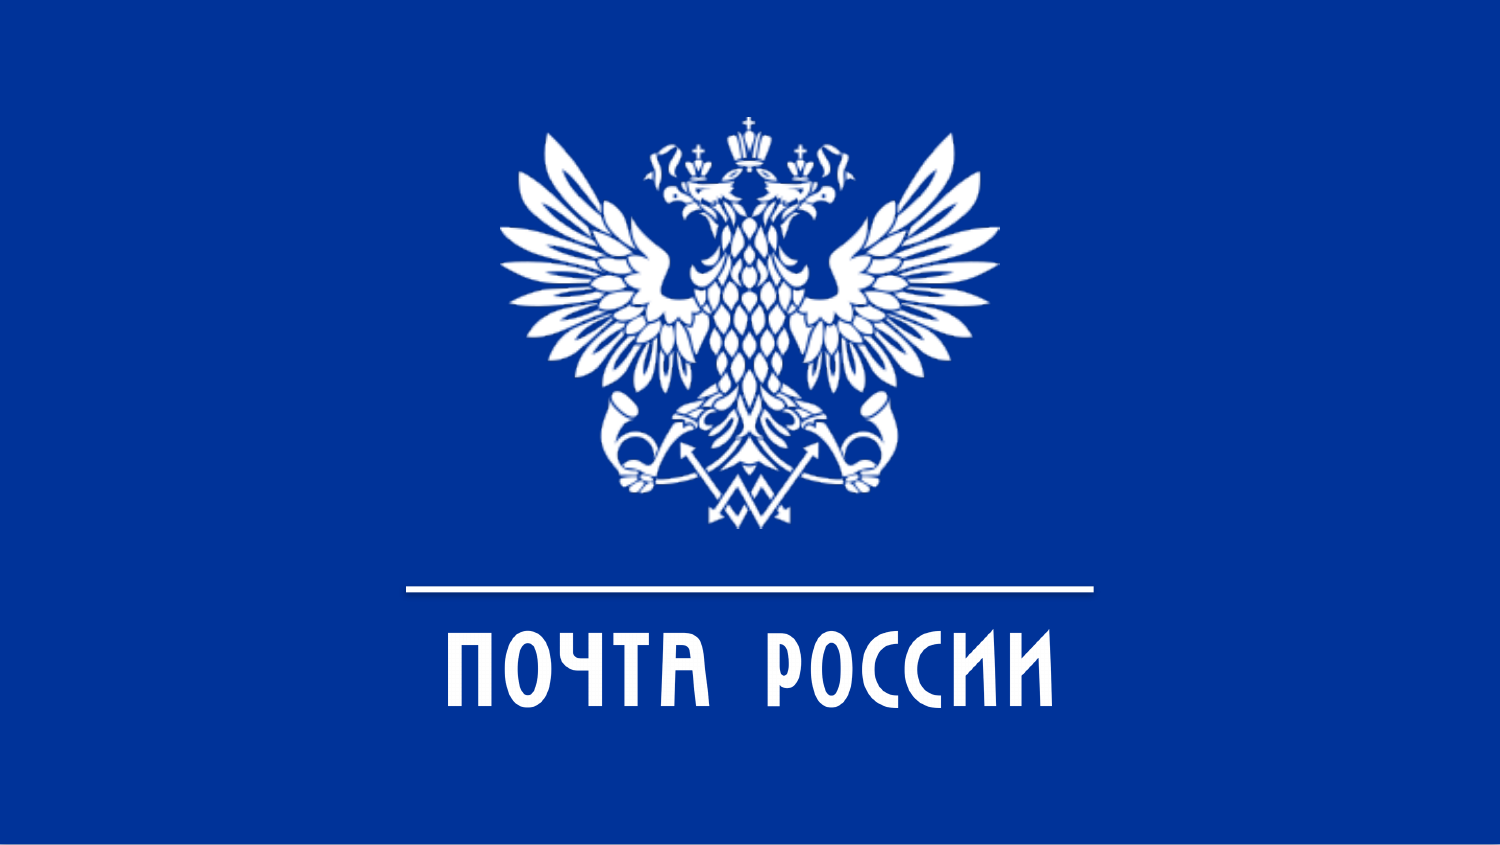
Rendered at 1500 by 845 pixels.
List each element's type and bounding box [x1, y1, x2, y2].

picture [500, 117, 1000, 529]
picture [448, 629, 1052, 708]
